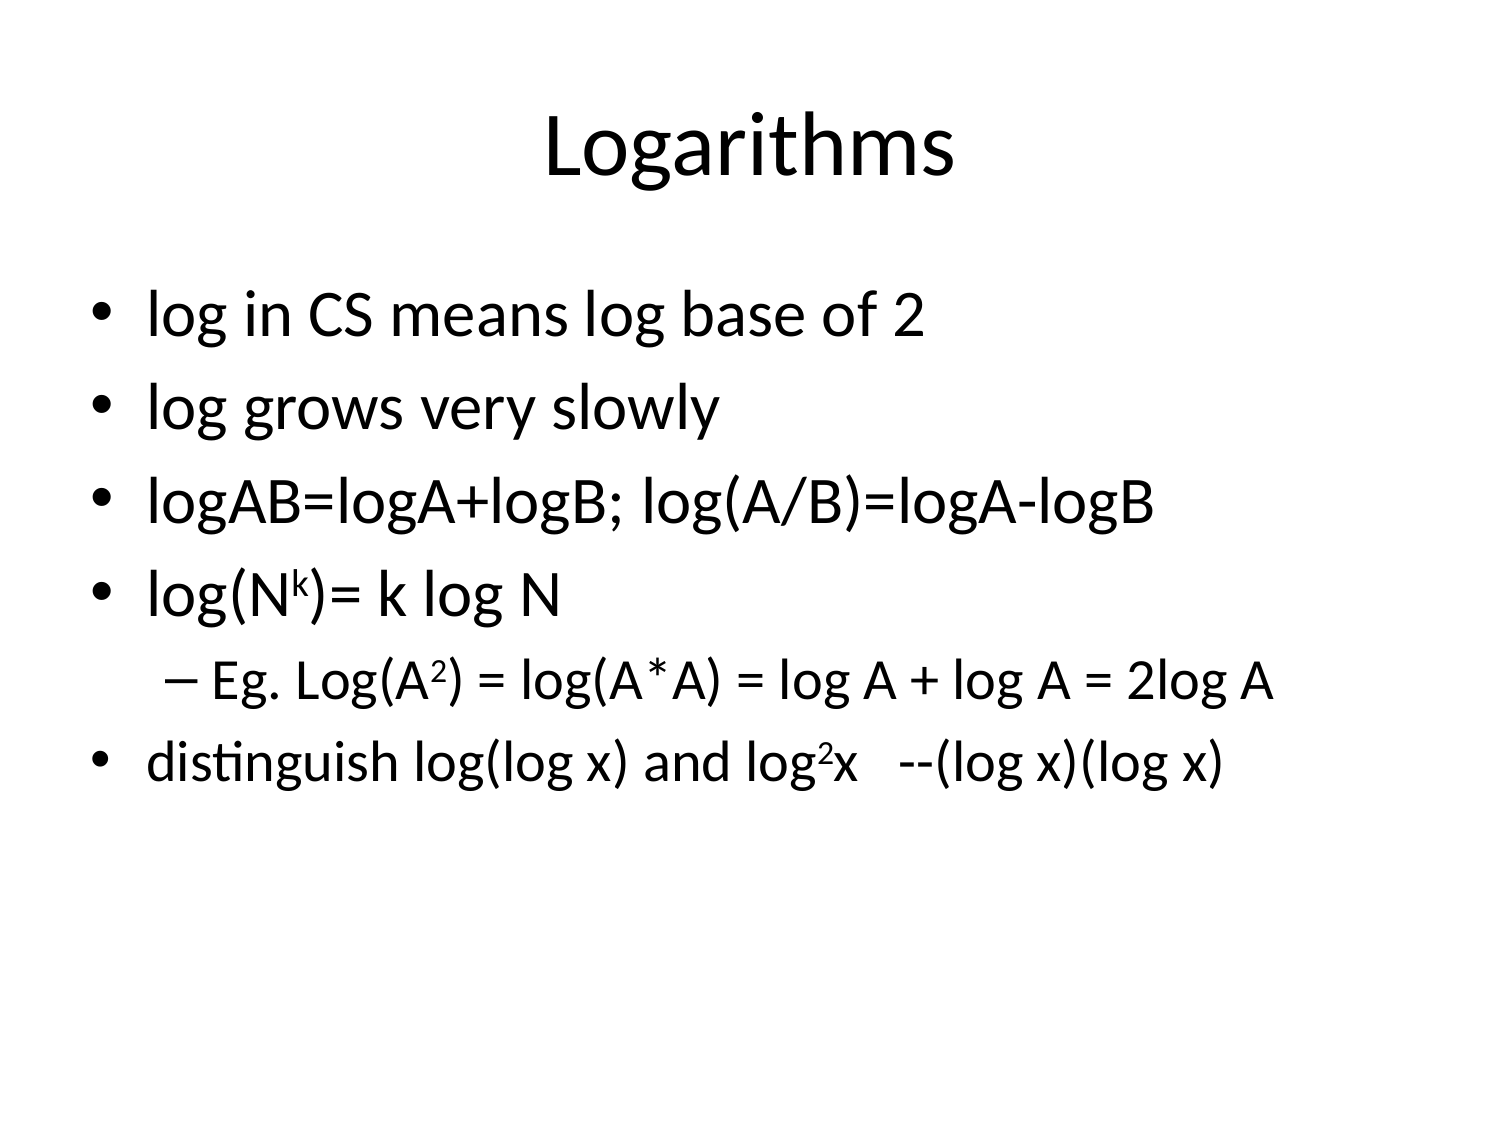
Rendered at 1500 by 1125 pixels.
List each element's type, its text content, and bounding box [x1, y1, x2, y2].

list log in CS means log base of 2 log grows very slowly logAB=logA+logB; log(A/B)=logA-logB log(Nk)= k log N Eg. Log(A2) = log(A*A) = log A + log A = 2log A distinguish log(log x) and log2x --(log x)(log x) [75, 262, 1425, 1005]
title Logarithms [75, 45, 1425, 233]
